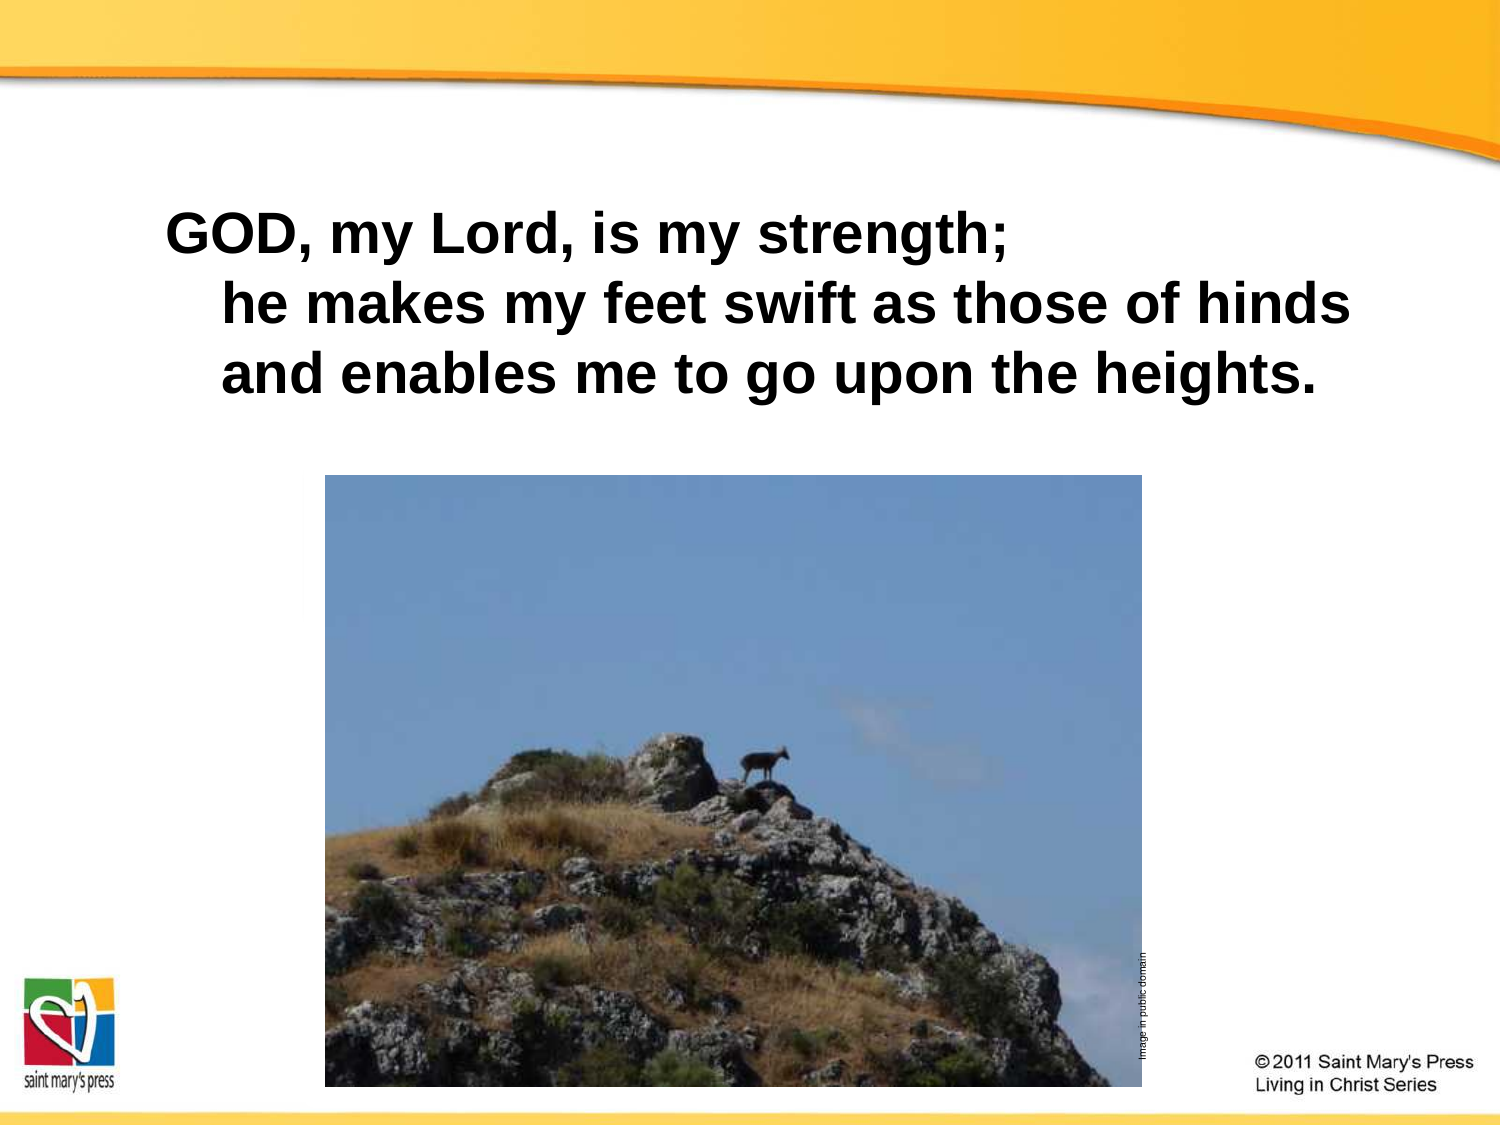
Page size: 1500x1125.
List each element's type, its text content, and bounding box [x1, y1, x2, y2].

text_box Image in public domain [1146, 825, 1156, 1075]
list God, my Lord, is my strength; he makes my feet swift as those of hinds and enables me to go upon the heights. [149, 187, 1413, 388]
picture [0, 0, 1500, 1125]
